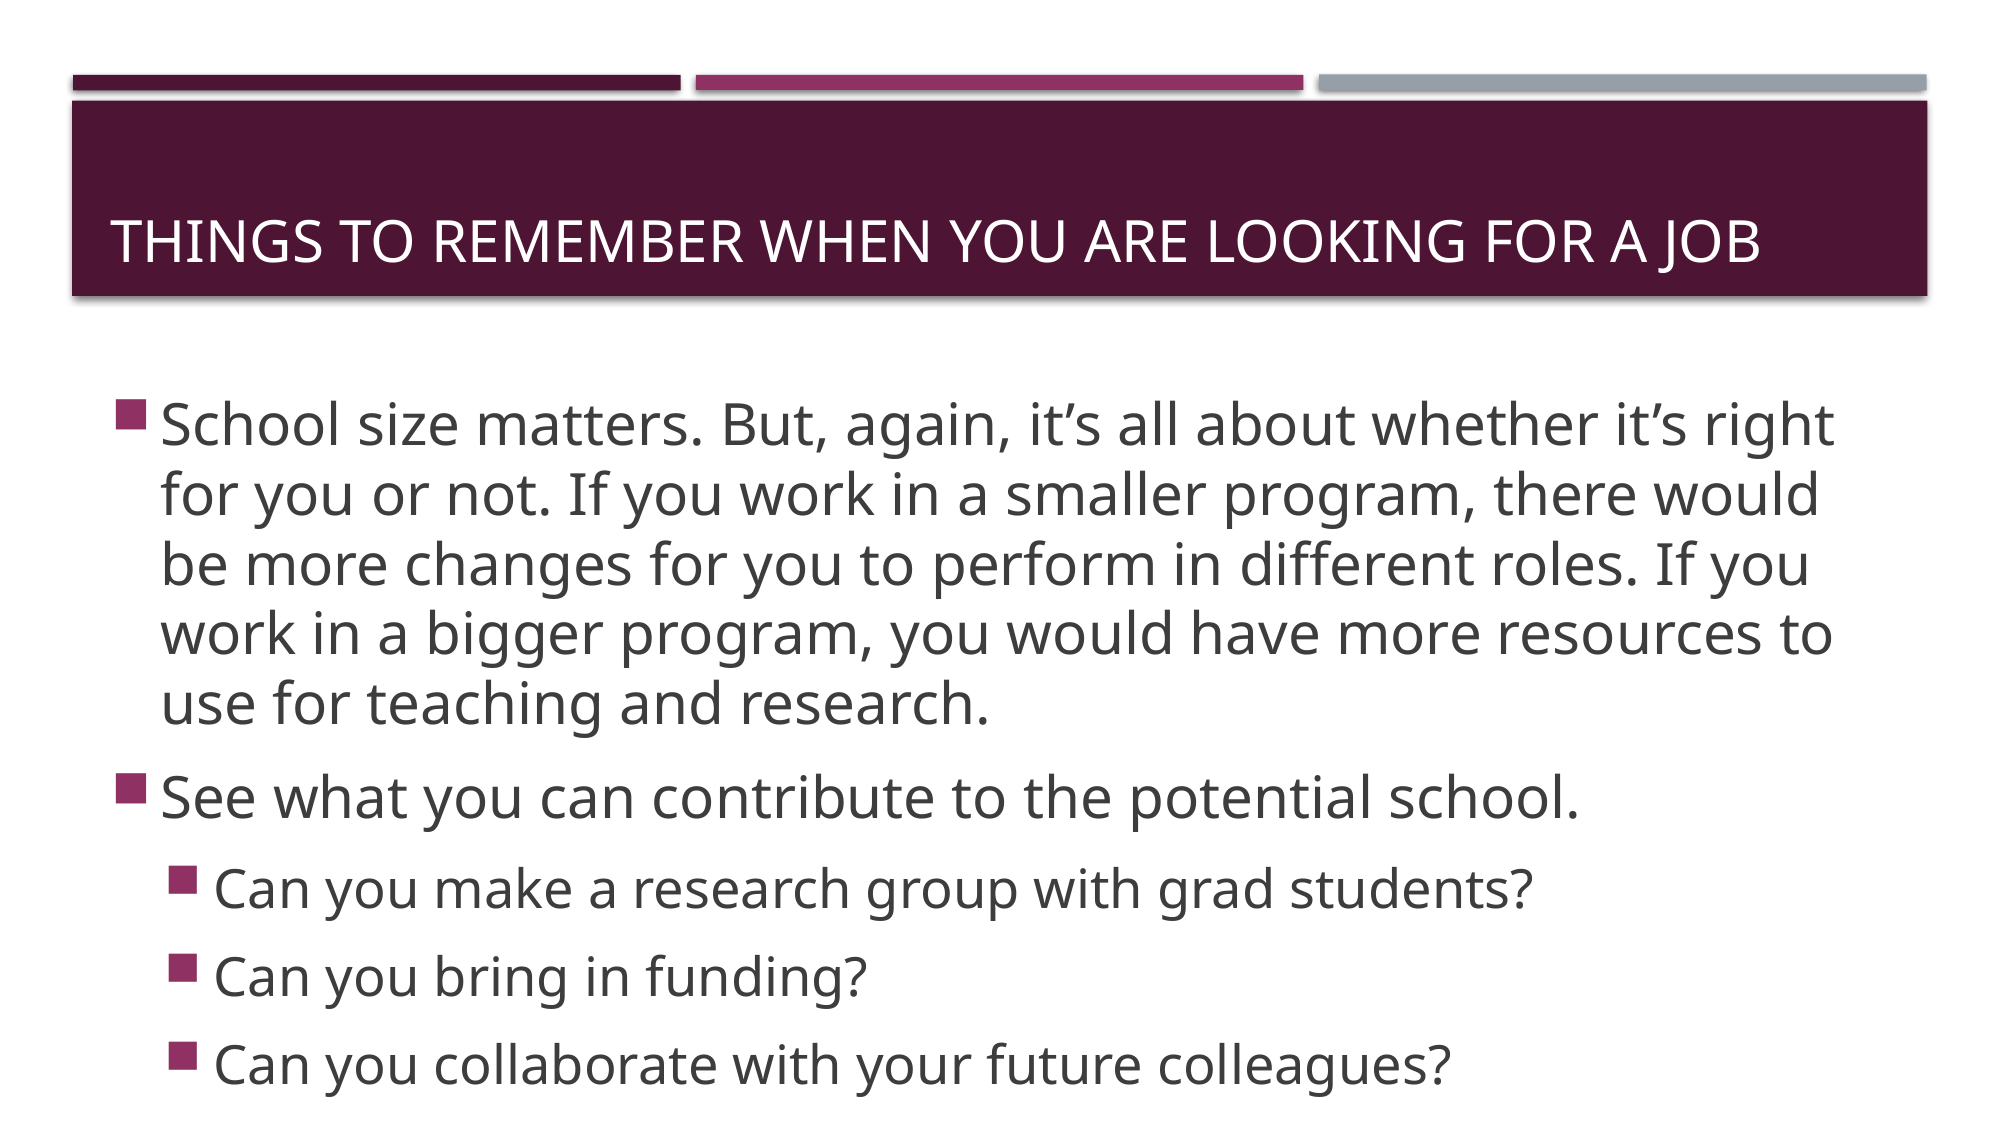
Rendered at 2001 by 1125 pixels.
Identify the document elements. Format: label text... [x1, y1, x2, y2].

title Things to remember when you are looking for a job [95, 115, 1905, 282]
list School size matters. But, again, it’s all about whether it’s right for you or not. If you work in a smaller program, there would be more changes for you to perform in different roles. If you work in a bigger program, you would have more resources to use for teaching and research. See what you can contribute to the potential school. Can you make a research group with grad students? Can you bring in funding? Can you collaborate with your future colleagues? [95, 357, 1905, 1125]
